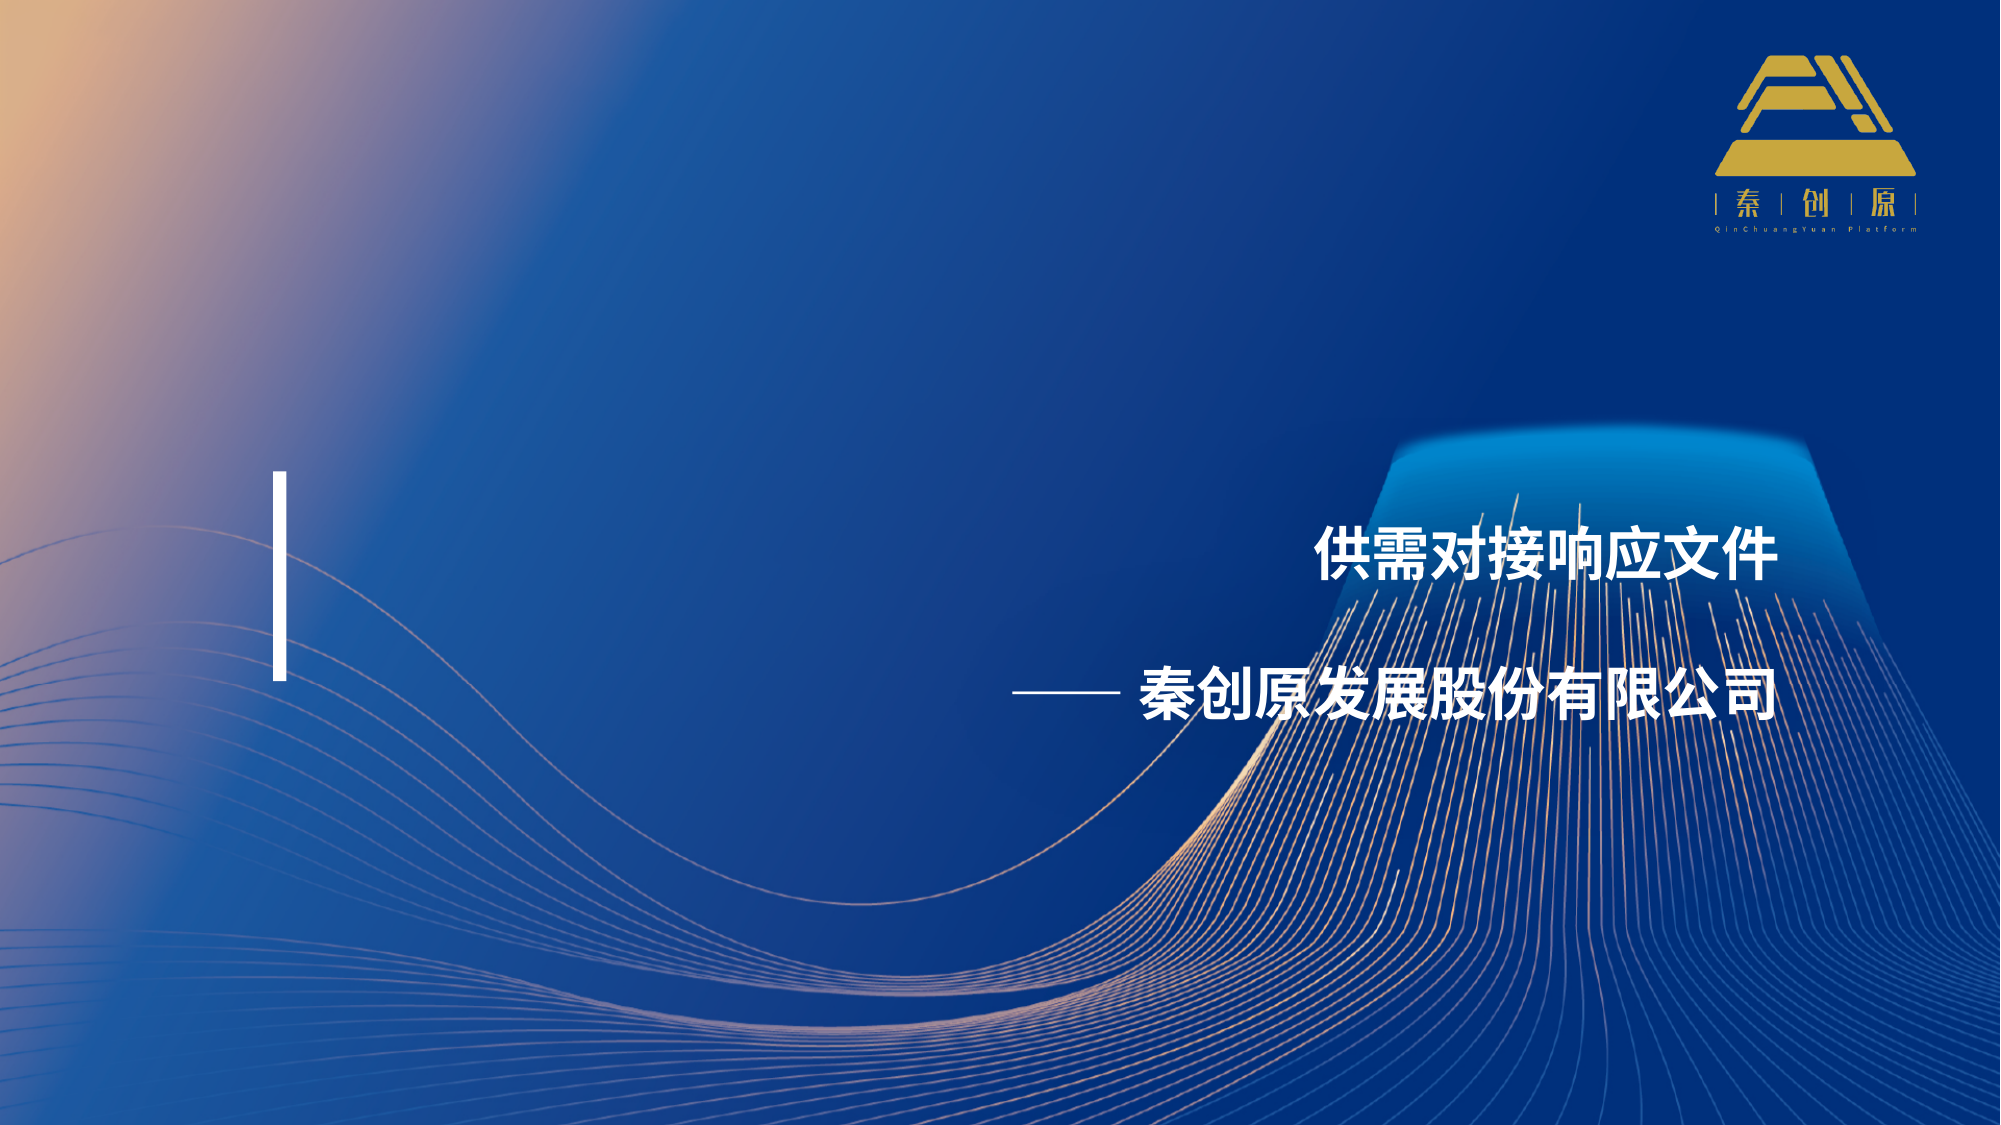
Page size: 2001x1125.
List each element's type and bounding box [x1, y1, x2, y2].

picture [0, 0, 2000, 1125]
text_box [272, 439, 1795, 718]
